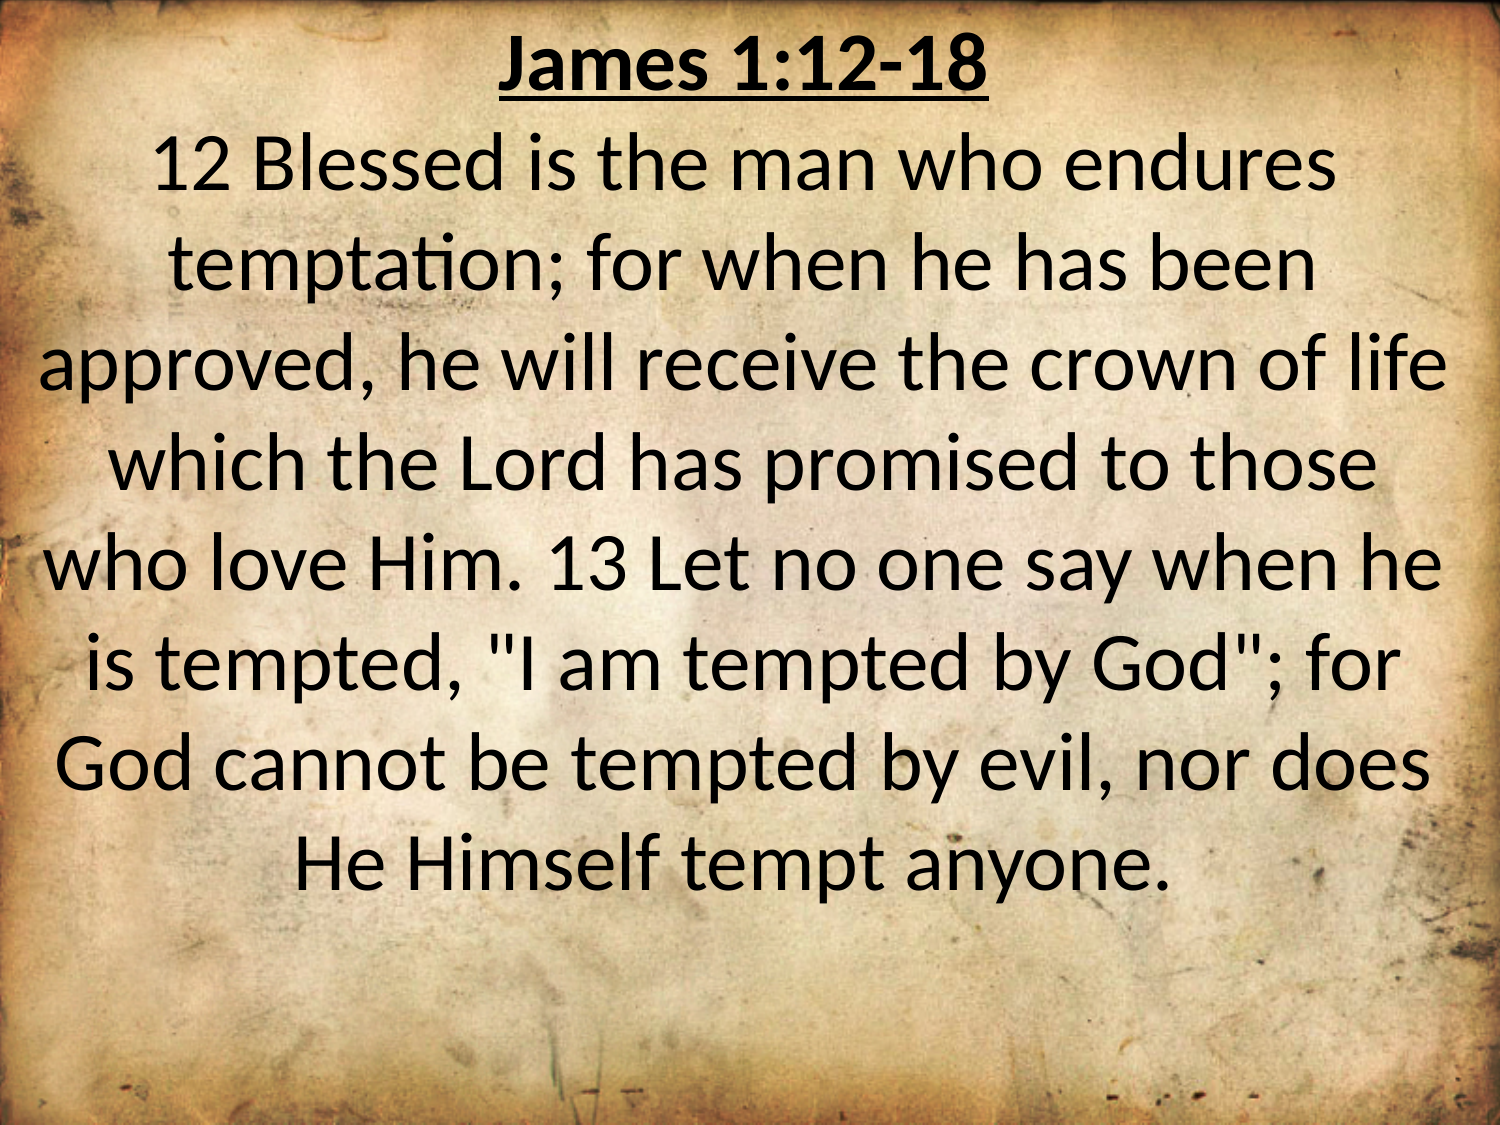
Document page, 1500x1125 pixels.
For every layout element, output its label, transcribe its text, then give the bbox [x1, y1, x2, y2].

text_box James 1:12-18 12 Blessed is the man who endures temptation; for when he has been approved, he will receive the crown of life which the Lord has promised to those who love Him. 13 Let no one say when he is tempted, "I am tempted by God"; for God cannot be tempted by evil, nor does He Himself tempt anyone. [12, 0, 1475, 1115]
picture [0, 0, 1500, 1125]
